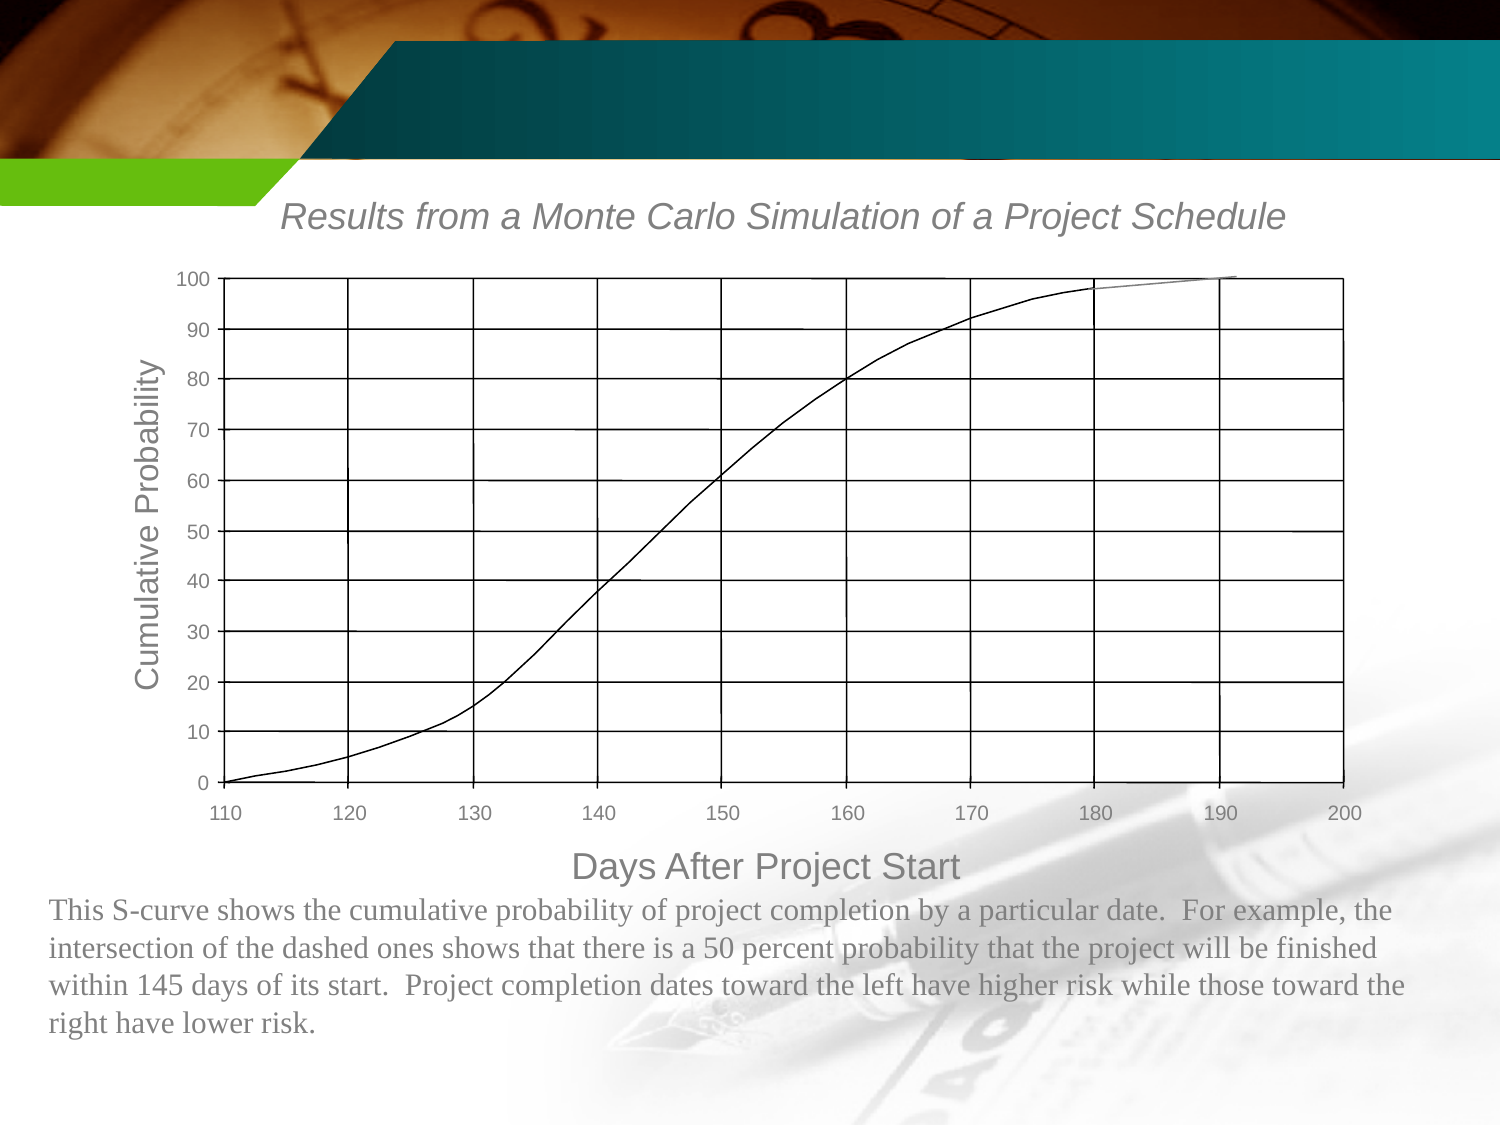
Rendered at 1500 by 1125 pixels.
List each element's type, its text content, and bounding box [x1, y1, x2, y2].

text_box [124, 265, 1363, 888]
picture [490, 448, 1500, 1125]
text_box This S-curve shows the cumulative probability of project completion by a particular date. For example, the intersection of the dashed ones shows that there is a 50 percent probability that the project will be finished within 145 days of its start. Project completion dates toward the left have higher risk while those toward the right have lower risk. [33, 882, 1447, 995]
text_box Results from a Monte Carlo Simulation of a Project Schedule [280, 191, 1288, 237]
picture [0, 0, 1500, 158]
